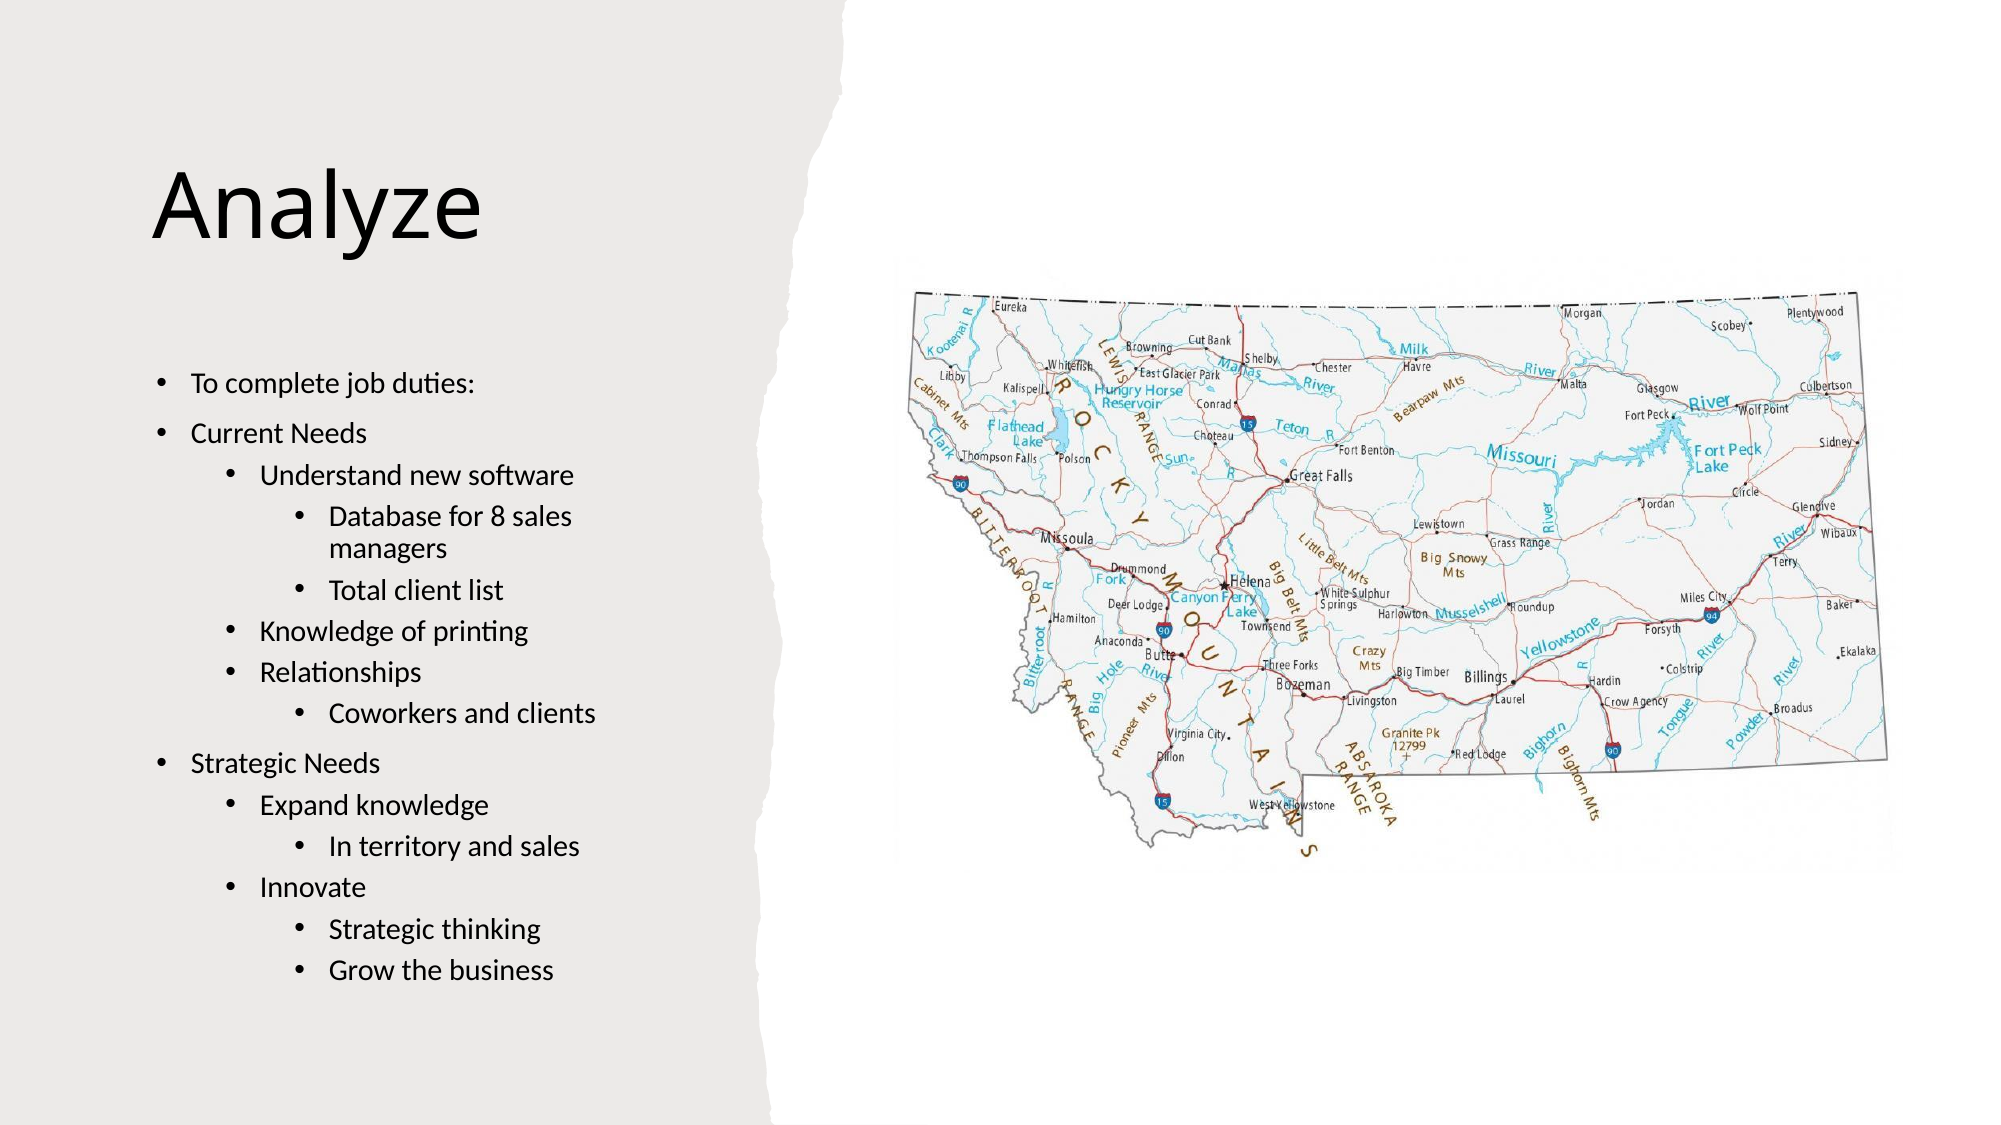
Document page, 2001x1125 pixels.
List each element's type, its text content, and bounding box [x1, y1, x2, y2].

picture [893, 256, 1903, 873]
text_box [756, 0, 2000, 1125]
text_box [0, 0, 929, 1125]
list To complete job duties: Current Needs Understand new software Database for 8 sales managers Total client list Knowledge of printing Relationships Coworkers and clients Strategic Needs Expand knowledge In territory and sales Innovate Strategic thinking Grow the business [141, 359, 704, 1002]
title Analyze [137, 99, 751, 319]
